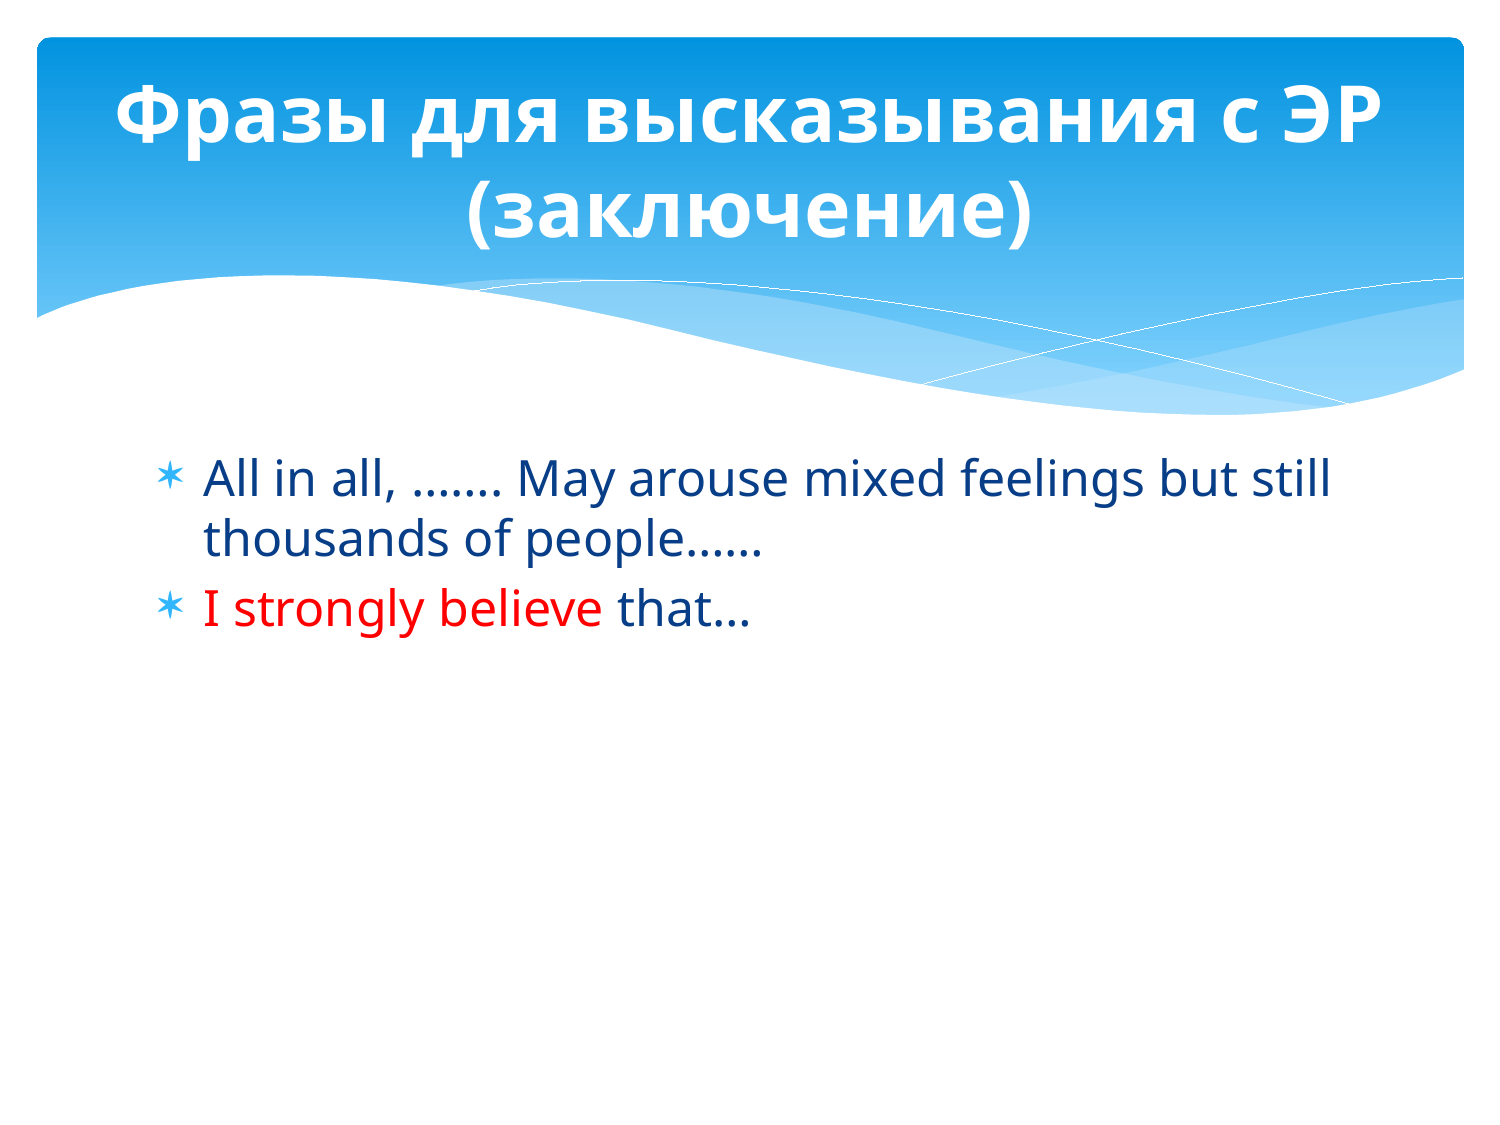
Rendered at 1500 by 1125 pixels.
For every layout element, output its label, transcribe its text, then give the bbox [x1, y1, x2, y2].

title Фразы для высказывания с ЭР (заключение) [75, 55, 1425, 261]
list All in all, ……. May arouse mixed feelings but still thousands of people…… I strongly believe that… [143, 438, 1359, 1005]
